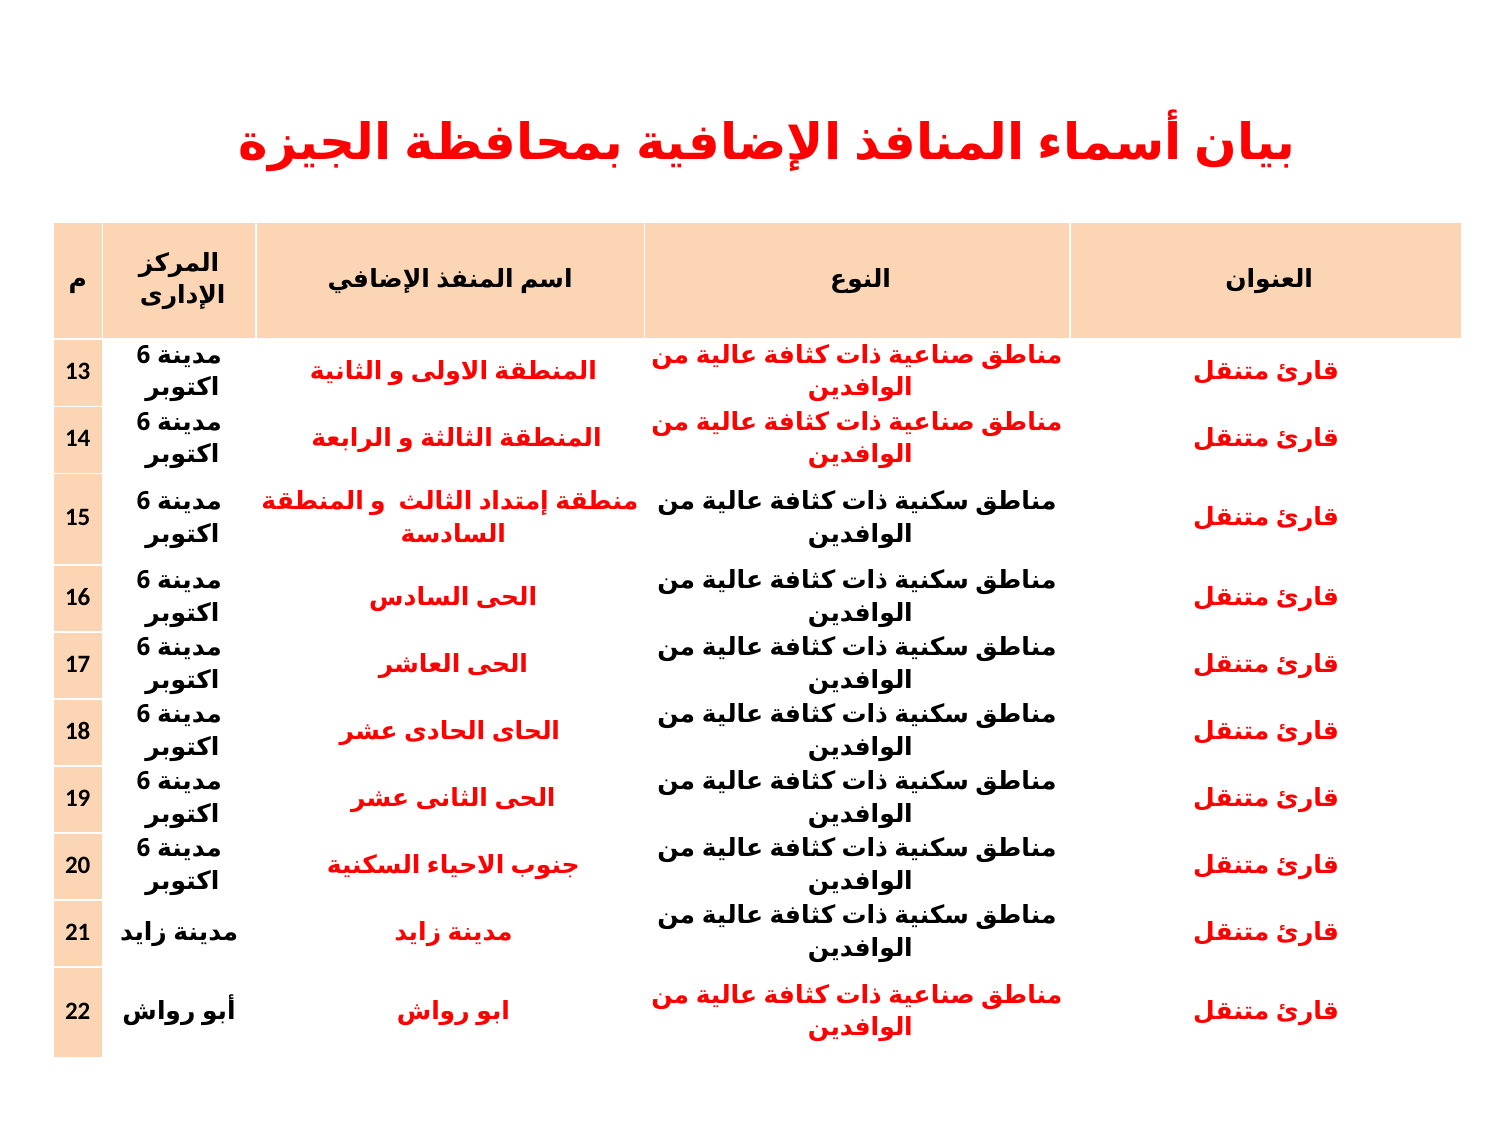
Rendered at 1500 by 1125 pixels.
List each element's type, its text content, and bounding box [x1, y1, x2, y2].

table_cell 21 [54, 901, 102, 966]
table_cell قارئ متنقل [1071, 700, 1461, 765]
table_cell مدينة زايد [103, 901, 255, 966]
table_header م [54, 223, 102, 338]
table_header النوع [645, 223, 1069, 338]
table_cell 13 [54, 340, 102, 406]
table_cell مناطق سكنية ذات كثافة عالية من الوافدين [645, 901, 1069, 966]
table_cell مناطق سكنية ذات كثافة عالية من الوافدين [645, 633, 1069, 698]
table_cell مناطق سكنية ذات كثافة عالية من الوافدين [645, 566, 1069, 631]
table_cell مدينة زايد [257, 901, 644, 966]
table_cell مدينة 6 اكتوبر [103, 407, 255, 473]
table_cell قارئ متنقل [1071, 474, 1461, 564]
table_cell الحى السادس [257, 566, 644, 631]
table_cell الحاى الحادى عشر [257, 700, 644, 765]
table_cell مدينة 6 اكتوبر [103, 767, 255, 832]
text_box بيان أسماء المنافذ الإضافية بمحافظة الجيزة [53, 101, 1483, 185]
table_cell قارئ متنقل [1071, 968, 1461, 1057]
table_cell 18 [54, 700, 102, 765]
table_cell مناطق سكنية ذات كثافة عالية من الوافدين [645, 767, 1069, 832]
table_cell 17 [54, 633, 102, 698]
table_cell مدينة 6 اكتوبر [103, 834, 255, 899]
table_cell 19 [54, 767, 102, 832]
table_cell مناطق سكنية ذات كثافة عالية من الوافدين [645, 834, 1069, 899]
table_cell قارئ متنقل [1071, 340, 1461, 406]
table_cell 20 [54, 834, 102, 899]
table_cell قارئ متنقل [1071, 767, 1461, 832]
table_cell مناطق صناعية ذات كثافة عالية من الوافدين [645, 968, 1069, 1057]
table_cell 16 [54, 566, 102, 631]
table_cell مدينة 6 اكتوبر [103, 340, 255, 406]
table_cell المنطقة الثالثة و الرابعة [257, 407, 644, 473]
table_cell مدينة 6 اكتوبر [103, 474, 255, 564]
table_cell قارئ متنقل [1071, 834, 1461, 899]
table_cell المنطقة الاولى و الثانية [257, 340, 644, 406]
table_cell مناطق صناعية ذات كثافة عالية من الوافدين [645, 407, 1069, 473]
table_cell مدينة 6 اكتوبر [103, 700, 255, 765]
table_cell أبو رواش [103, 968, 255, 1057]
table_cell مناطق سكنية ذات كثافة عالية من الوافدين [645, 700, 1069, 765]
table_cell قارئ متنقل [1071, 407, 1461, 473]
table_cell 15 [54, 474, 102, 564]
table_cell 14 [54, 407, 102, 473]
table_cell ابو رواش [257, 968, 644, 1057]
table_cell مدينة 6 اكتوبر [103, 566, 255, 631]
table_cell الحى الثانى عشر [257, 767, 644, 832]
table_header العنوان [1071, 223, 1461, 338]
table_header اسم المنفذ الإضافي [257, 223, 644, 338]
table_cell قارئ متنقل [1071, 566, 1461, 631]
table_cell قارئ متنقل [1071, 901, 1461, 966]
table_cell الحى العاشر [257, 633, 644, 698]
table_cell قارئ متنقل [1071, 633, 1461, 698]
table_cell مناطق صناعية ذات كثافة عالية من الوافدين [645, 340, 1069, 406]
table_cell 22 [54, 968, 102, 1057]
table_header المركز الإدارى [103, 223, 255, 338]
table_cell جنوب الاحياء السكنية [257, 834, 644, 899]
table_cell مدينة 6 اكتوبر [103, 633, 255, 698]
table_cell مناطق سكنية ذات كثافة عالية من الوافدين [645, 474, 1069, 564]
table_cell منطقة إمتداد الثالث و المنطقة السادسة [257, 474, 644, 564]
